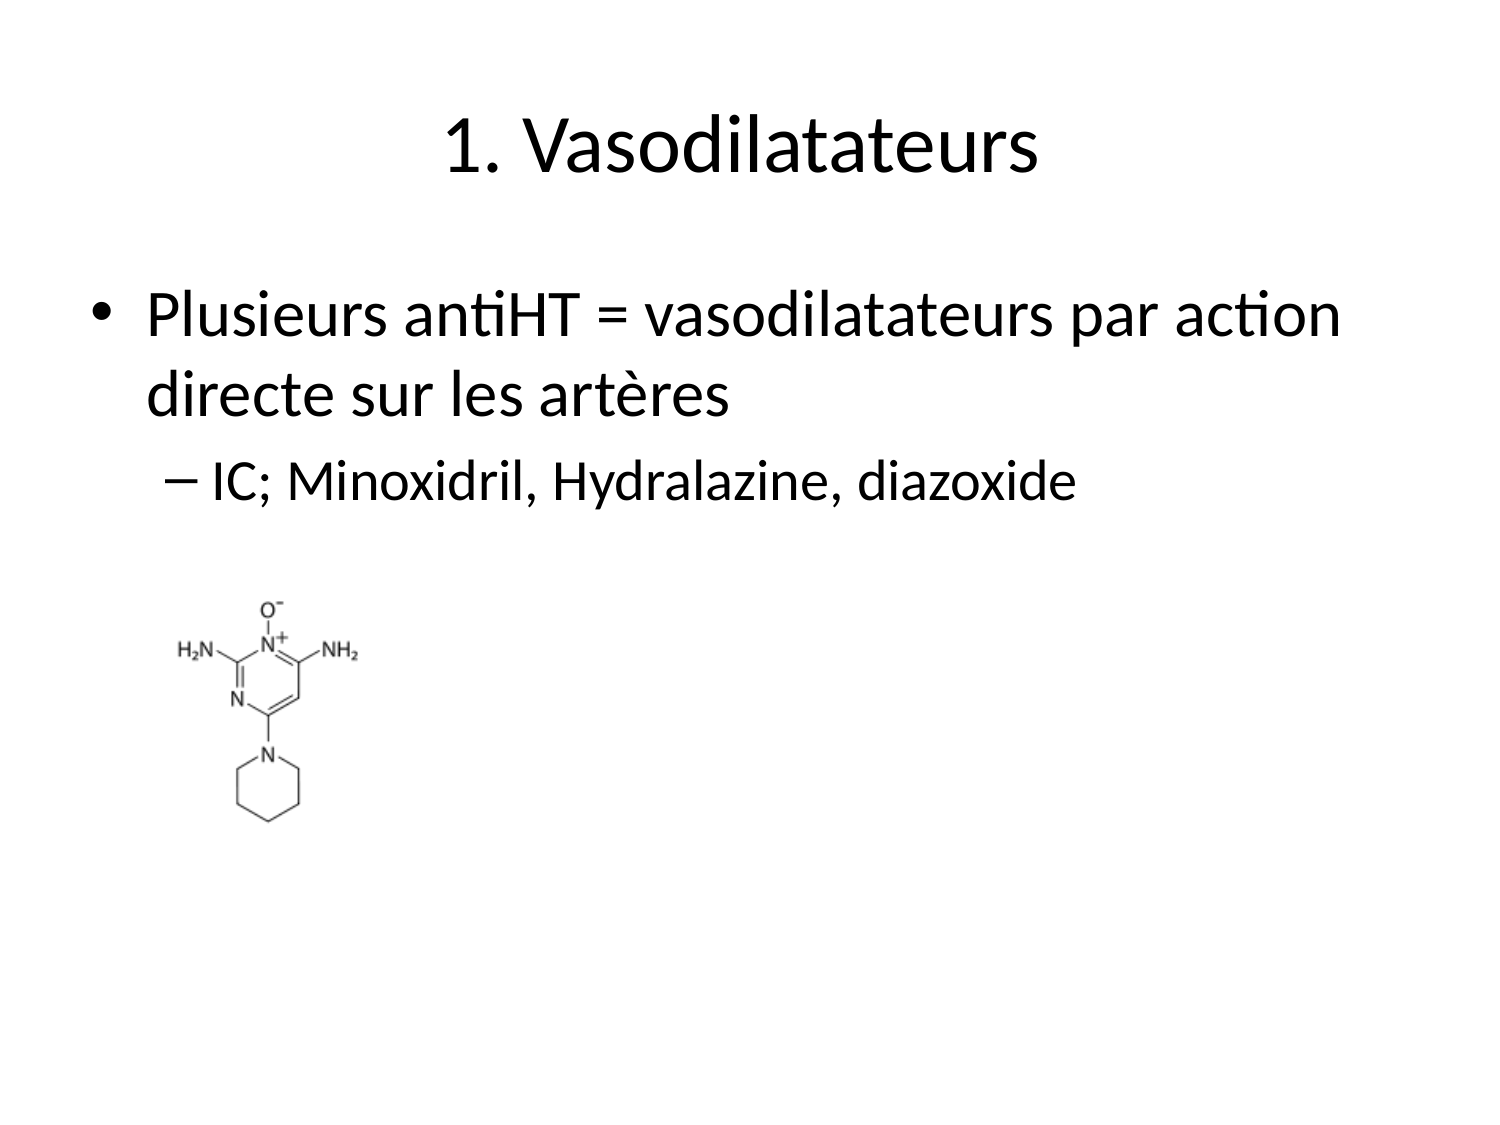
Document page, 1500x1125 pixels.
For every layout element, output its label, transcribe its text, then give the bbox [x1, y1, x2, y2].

picture [175, 597, 361, 825]
list Plusieurs antiHT = vasodilatateurs par action directe sur les artères IC; Minoxidril, Hydralazine, diazoxide [75, 262, 1425, 1005]
title 1. Vasodilatateurs [75, 45, 1425, 233]
